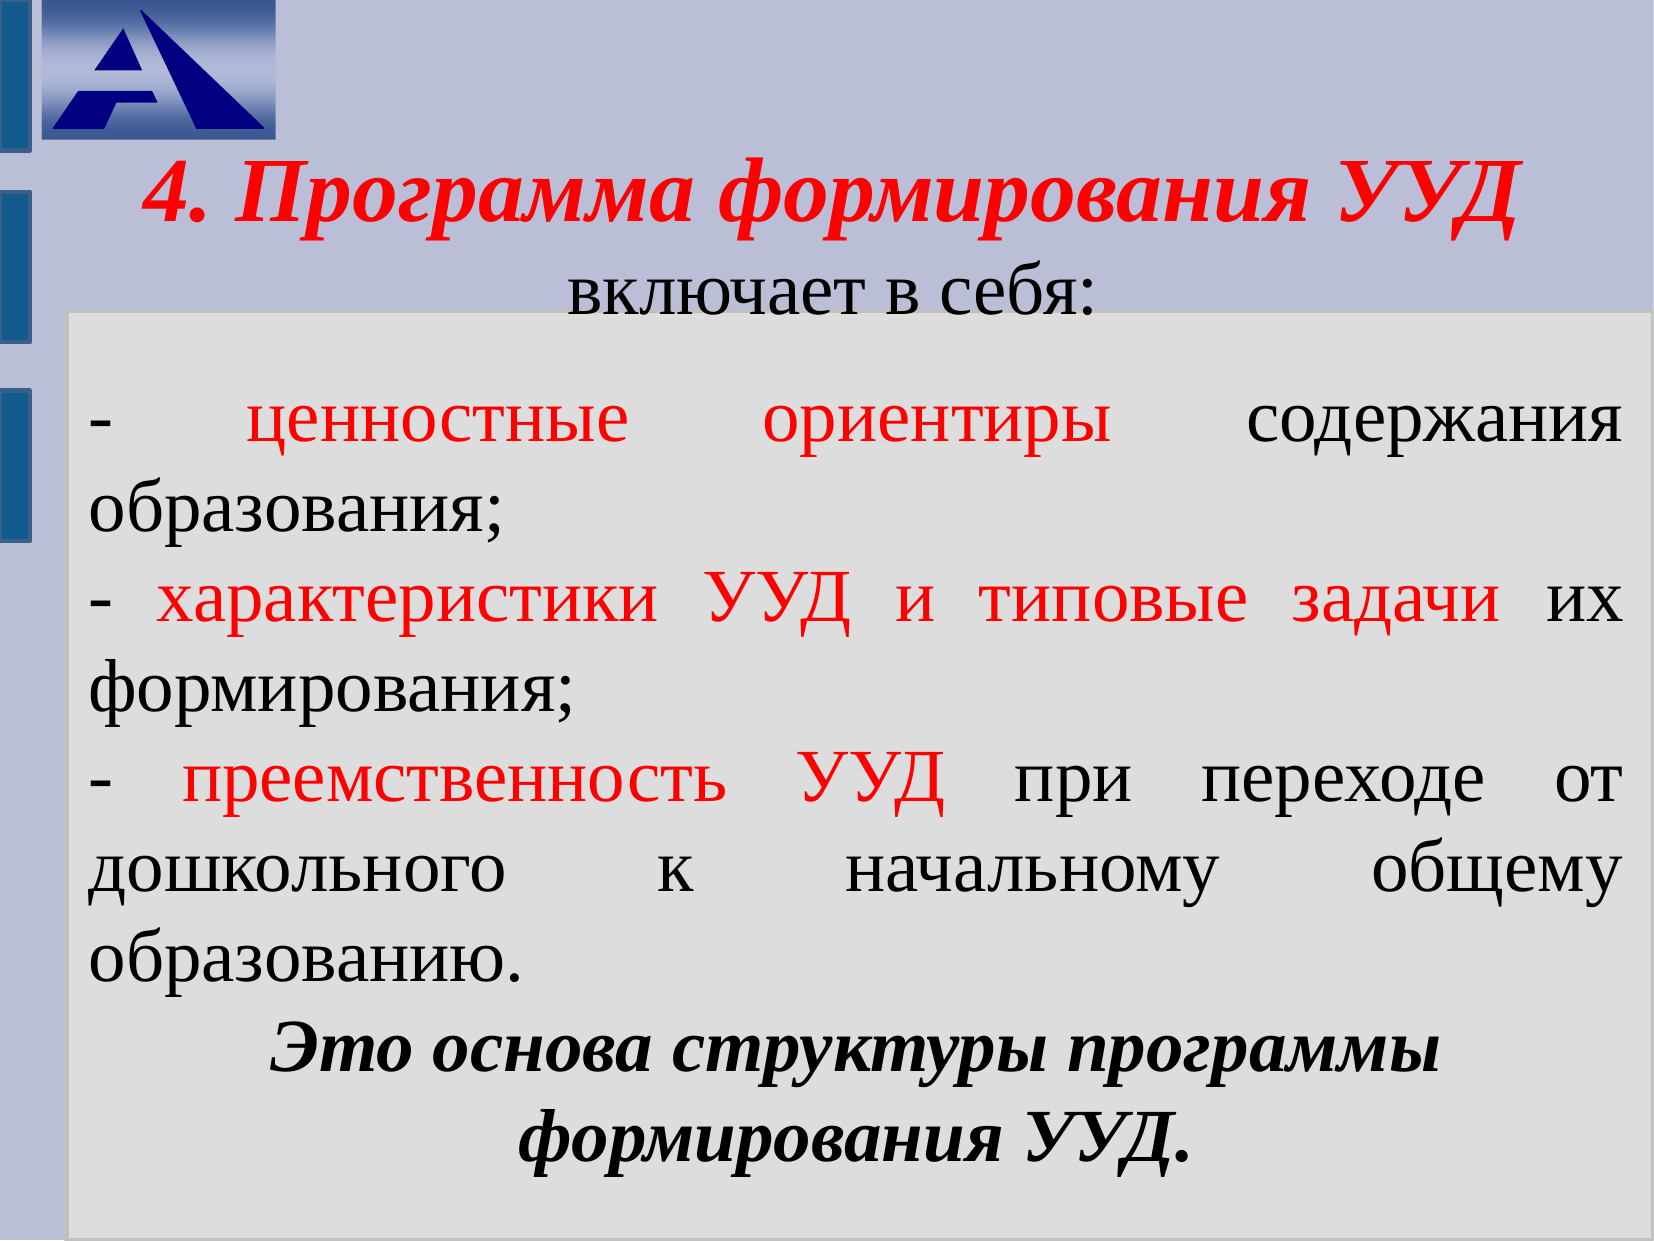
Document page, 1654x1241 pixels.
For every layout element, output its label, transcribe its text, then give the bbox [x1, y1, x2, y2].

text_box 4. Программа формирования УУД включает в себя: [0, 80, 1654, 469]
text_box - ценностные ориентиры содержания образования; - характеристики УУД и типовые задачи их формирования; - преемственность УУД при переходе от дошкольного к начальному общему образованию. Это основа структуры программы формирования УУД. [88, 469, 1624, 1188]
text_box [41, 0, 277, 140]
